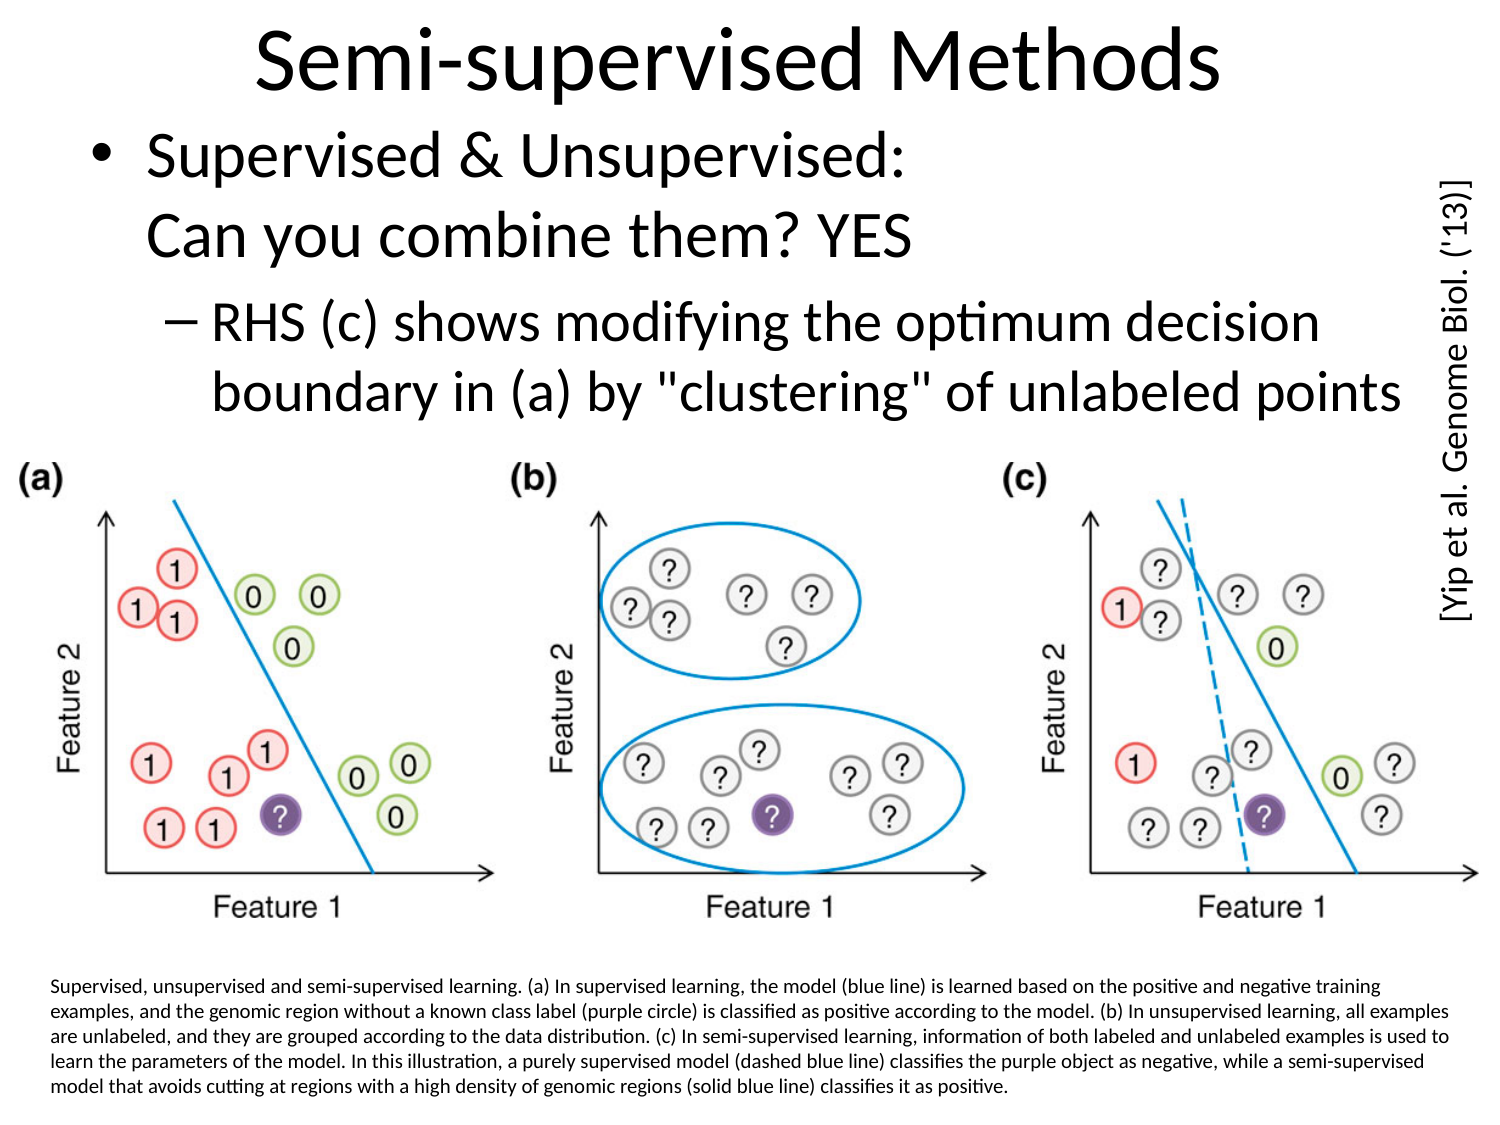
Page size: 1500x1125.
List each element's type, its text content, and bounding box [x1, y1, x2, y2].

text_box Supervised, unsupervised and semi-supervised learning. (a) In supervised learning, the model (blue line) is learned based on the positive and negative training examples, and the genomic region without a known class label (purple circle) is classified as positive according to the model. (b) In unsupervised learning, all examples are unlabeled, and they are grouped according to the data distribution. (c) In semi-supervised learning, information of both labeled and unlabeled examples is used to learn the parameters of the model. In this illustration, a purely supervised model (dashed blue line) classifies the purple object as negative, while a semi-supervised model that avoids cutting at regions with a high density of genomic regions (solid blue line) classifies it as positive. [35, 965, 1479, 1105]
list Supervised & Unsupervised: Can you combine them? YES RHS (c) shows modifying the optimum decision boundary in (a) by "clustering" of unlabeled points [75, 103, 1425, 461]
title Semi-supervised Methods [75, 0, 1425, 103]
picture [18, 462, 1479, 918]
text_box [Yip et al. Genome Biol. ('13)] [1422, 164, 1482, 469]
